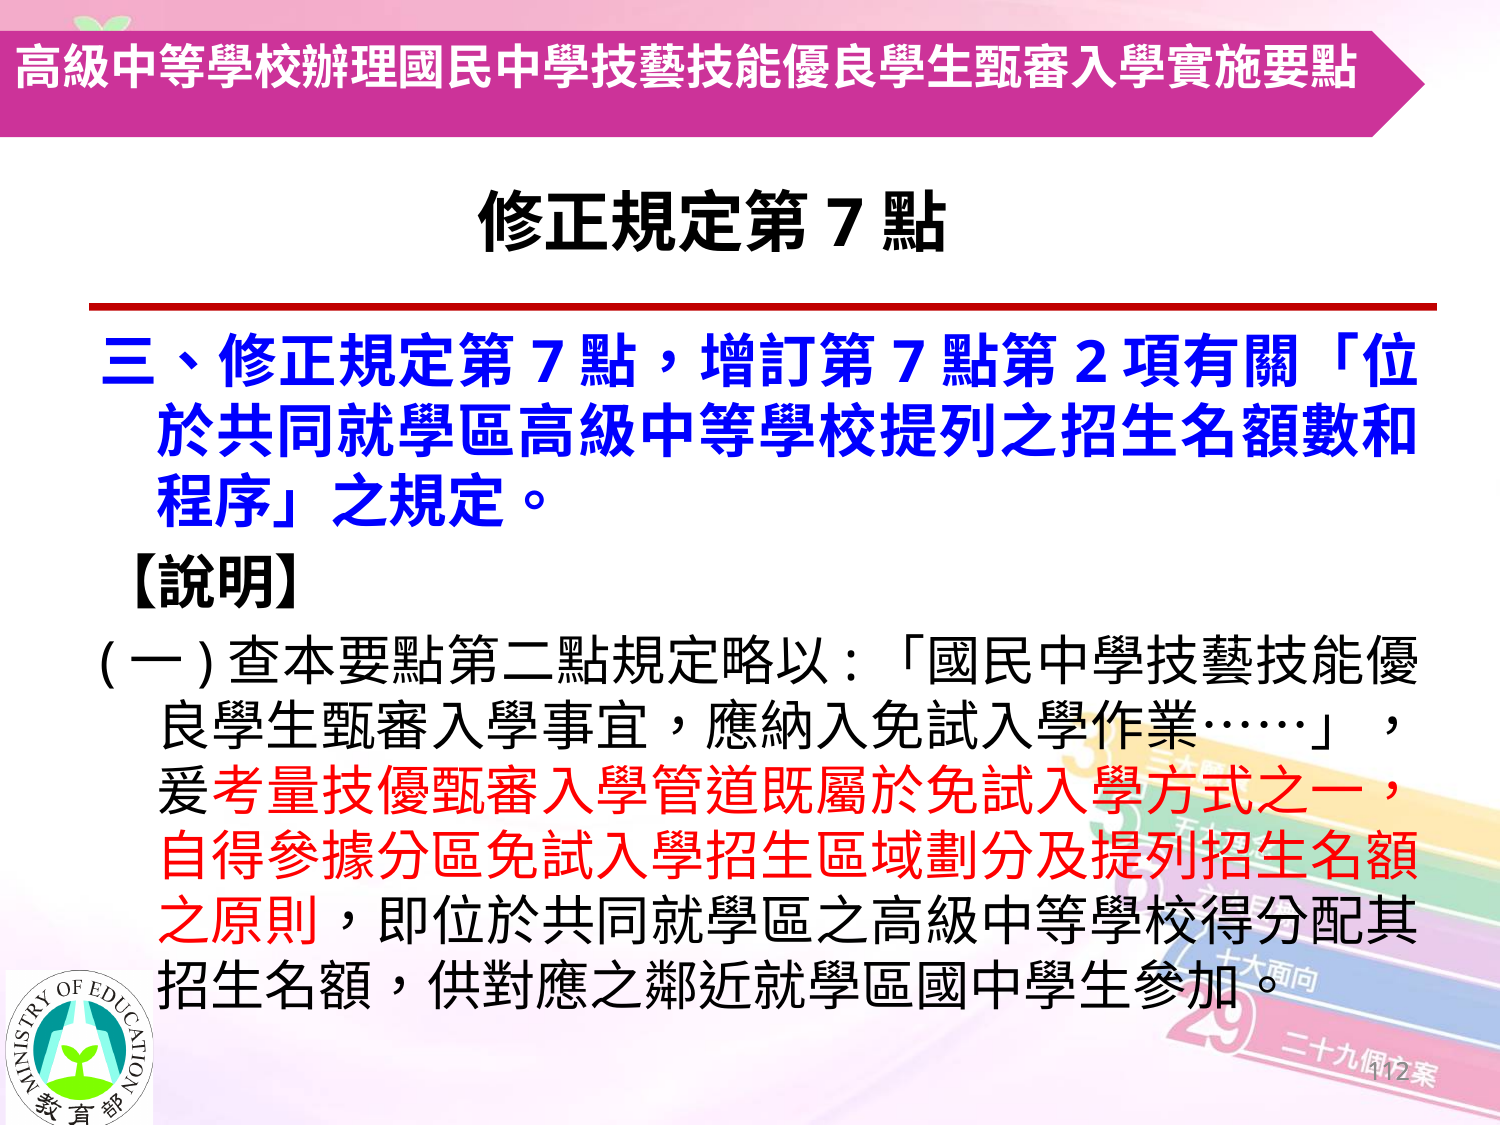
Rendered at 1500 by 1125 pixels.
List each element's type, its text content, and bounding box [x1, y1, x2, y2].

text_box [87, 301, 1439, 313]
slide_number 111 [1074, 1042, 1425, 1103]
text_box 高級中等學校辦理國民中學技藝技能優良學生甄審入學實施要點 [0, 60, 1390, 171]
text_box 修正規定第7點 [173, 174, 1252, 266]
picture [0, 0, 1500, 1125]
text_box [0, 28, 1428, 123]
list 三、修正規定第7點，增訂第7點第2項有關「位於共同就學區高級中等學校提列之招生名額數和程序」之規定。 【說明】 (一)查本要點第二點規定略以:「國民中學技藝技能優良學生甄審入學事宜，應納入免試入學作業……」，爰考量技優甄審入學管道既屬於免試入學方式之一，自得參據分區免試入學招生區域劃分及提列招生名額之原則，即位於共同就學區之高級中等學校得分配其招生名額，供對應之鄰近就學區國中學生參加。 [84, 316, 1435, 1040]
